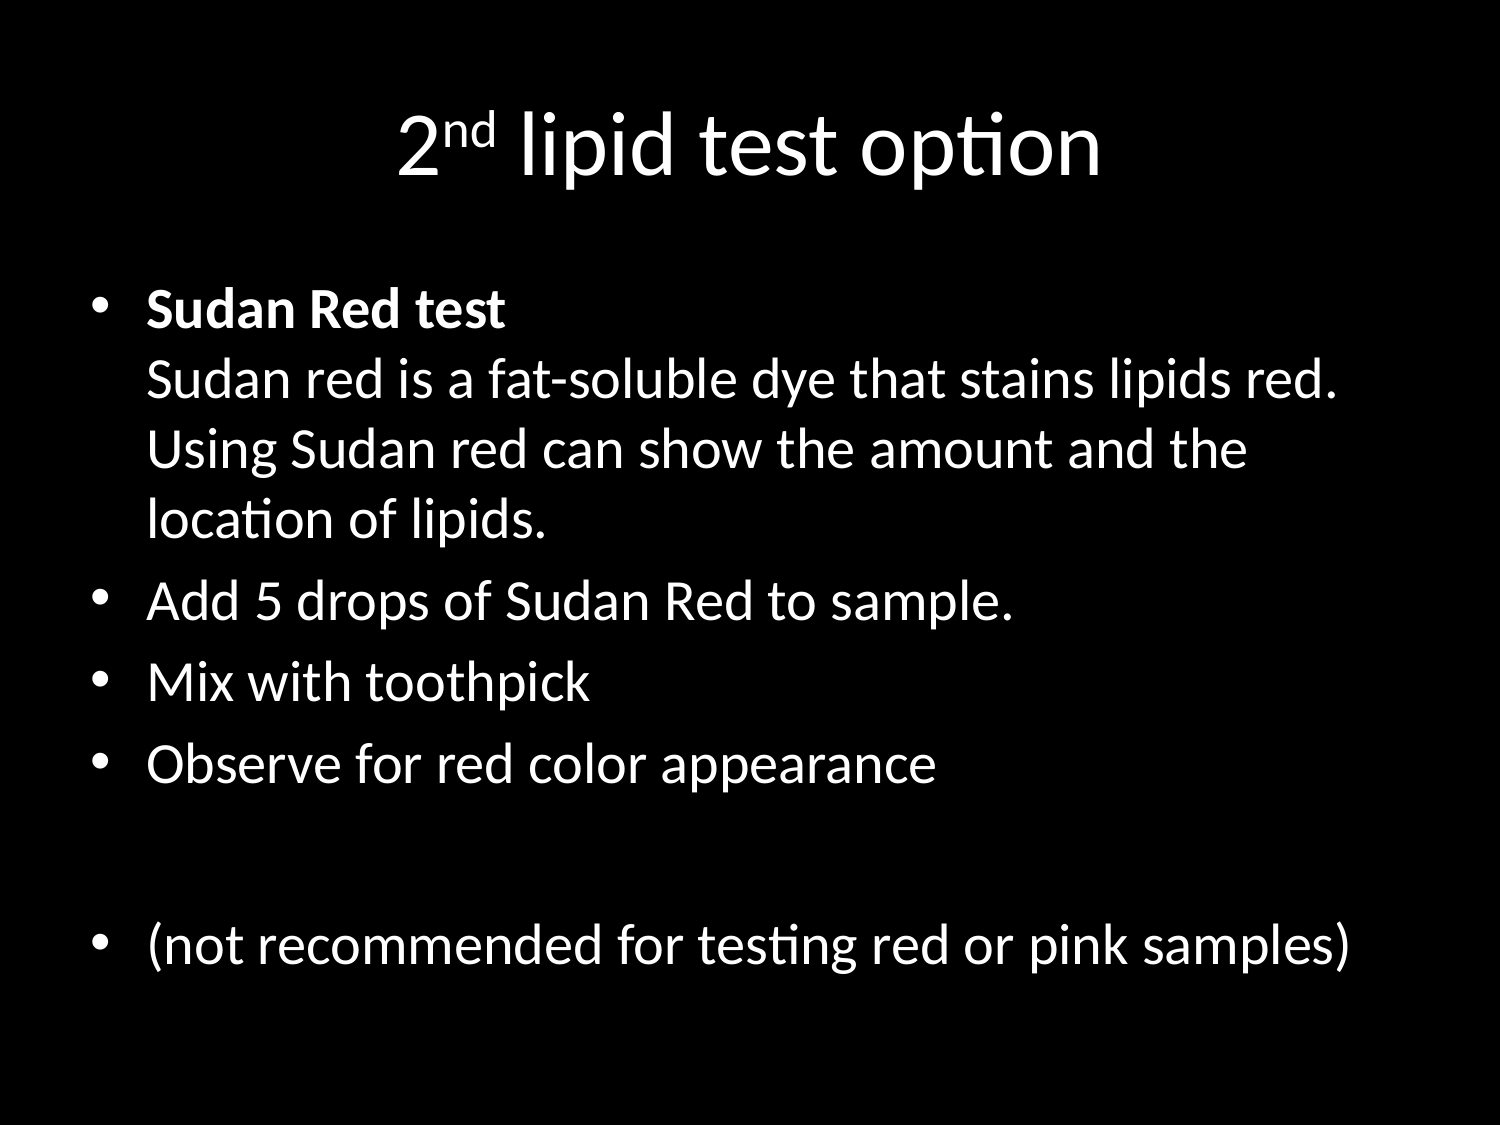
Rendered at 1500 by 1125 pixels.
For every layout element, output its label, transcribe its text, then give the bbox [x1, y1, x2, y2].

title 2nd lipid test option [75, 45, 1425, 233]
list Sudan Red test Sudan red is a fat-soluble dye that stains lipids red. Using Sudan red can show the amount and the location of lipids. Add 5 drops of Sudan Red to sample. Mix with toothpick Observe for red color appearance (not recommended for testing red or pink samples) [75, 262, 1425, 1005]
